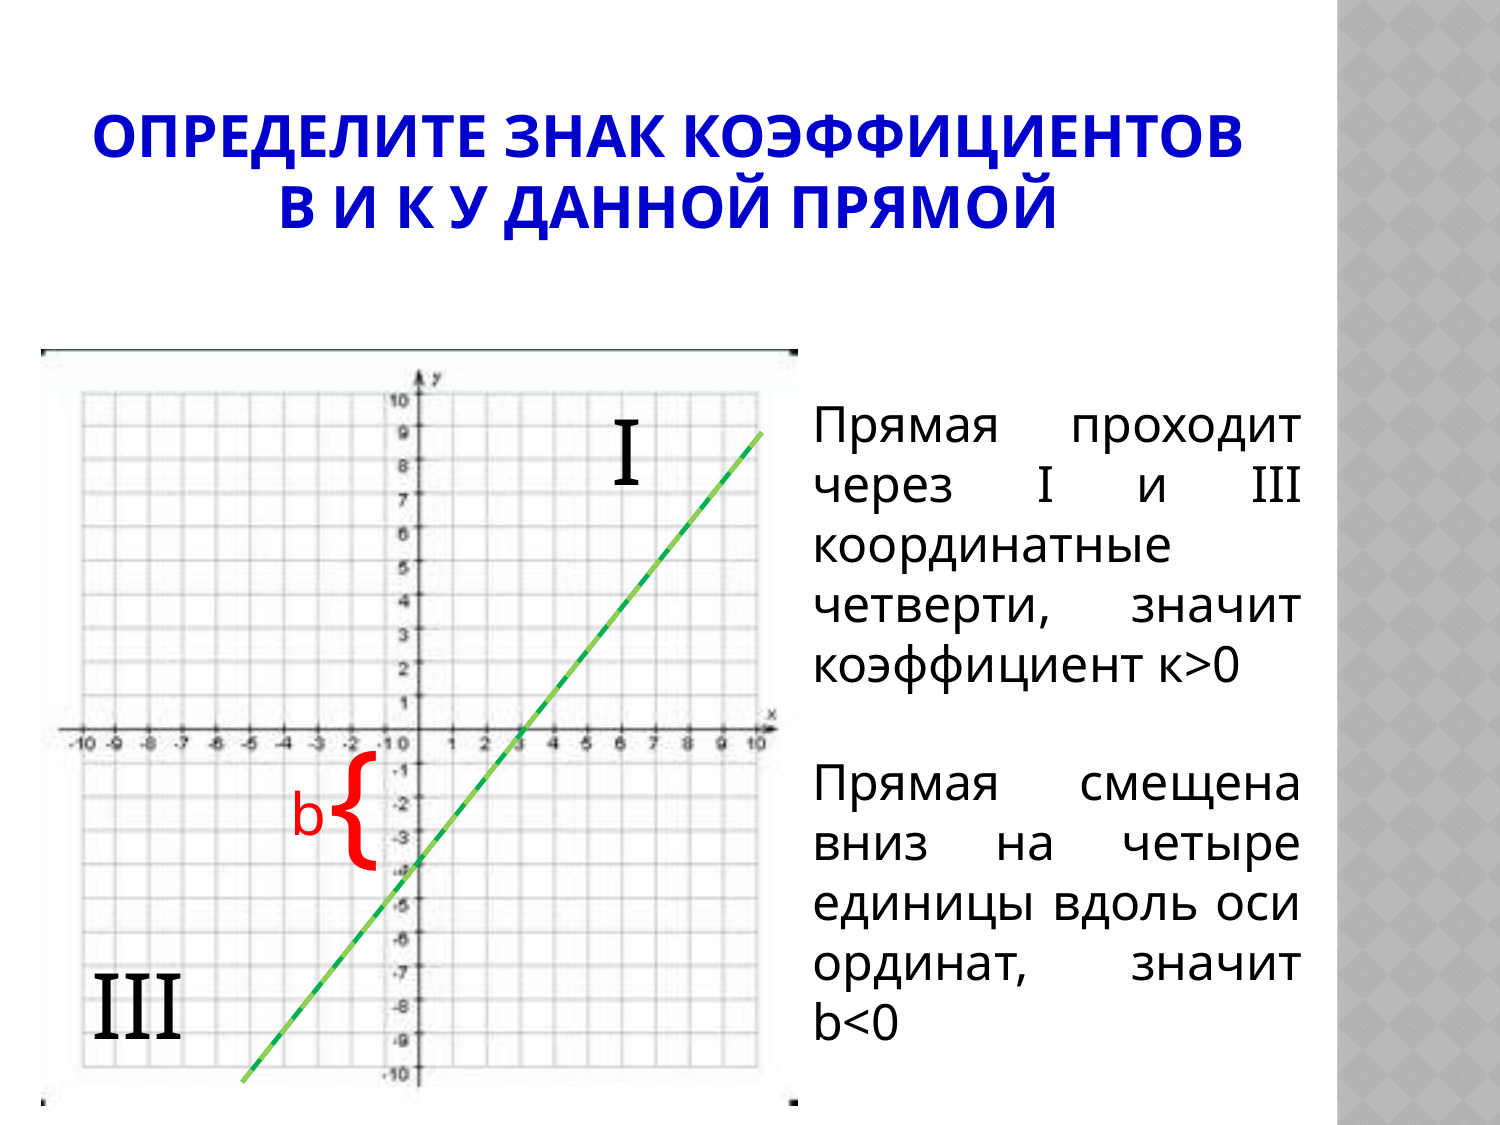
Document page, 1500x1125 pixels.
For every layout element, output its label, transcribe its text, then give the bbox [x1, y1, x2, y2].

text_box Прямая проходит через I и III координатные четверти, значит коэффициент к>0 [803, 385, 1317, 700]
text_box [241, 432, 763, 1083]
text_box Прямая смещена вниз на четыре единицы вдоль оси ординат, значит b<0 [803, 743, 1317, 1059]
picture [40, 349, 798, 1107]
title Определите знак коэффициентов b и к у данной прямой [75, 52, 1263, 240]
